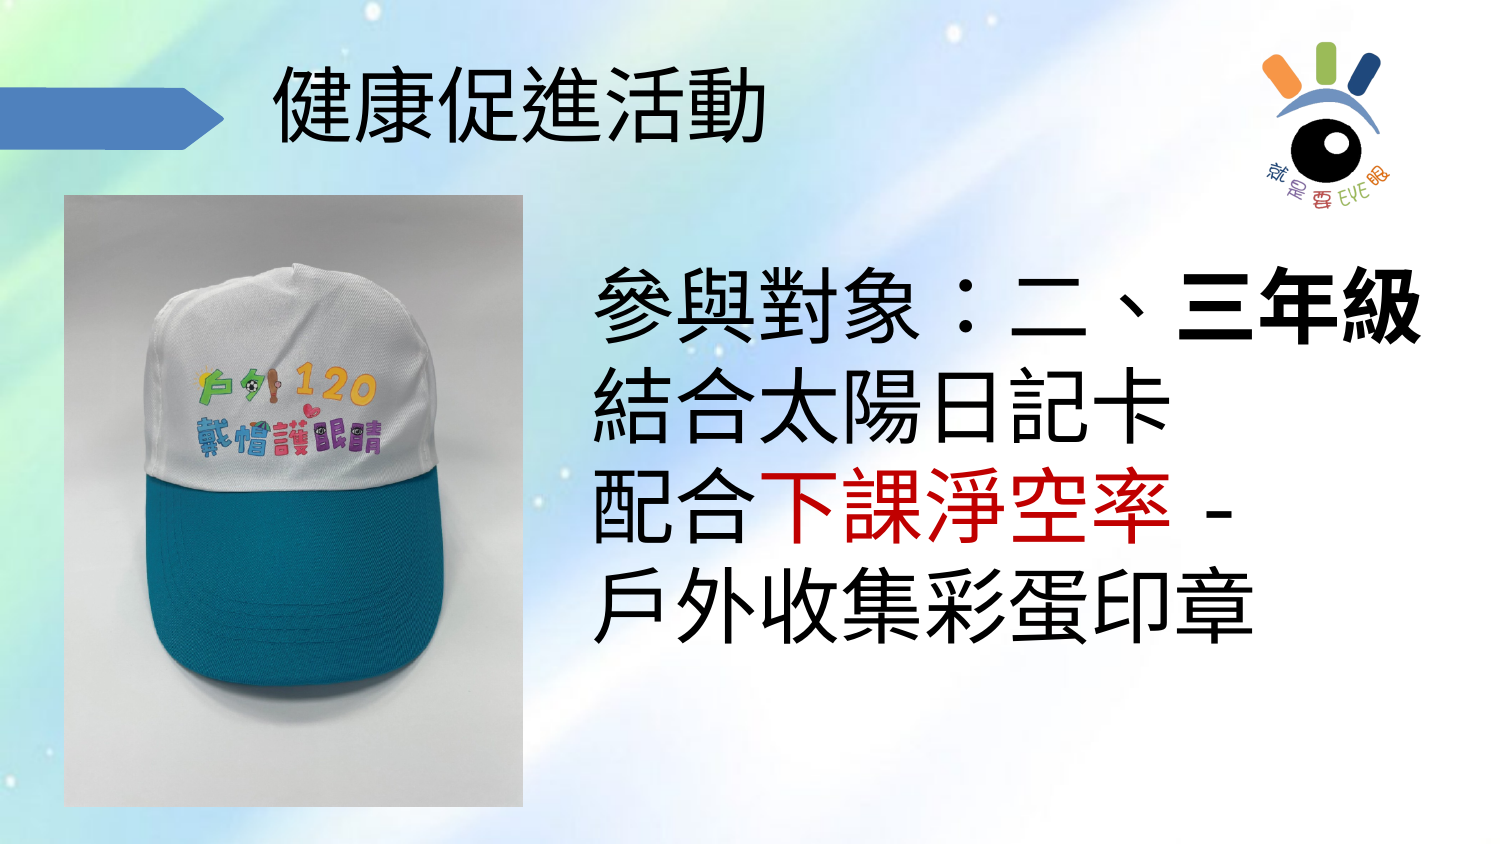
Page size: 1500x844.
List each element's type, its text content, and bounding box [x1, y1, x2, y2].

picture [0, 0, 1500, 844]
text_box 健康促進活動 [256, 45, 1240, 161]
text_box 參與對象：二、三年級 結合太陽日記卡 配合下課淨空率- 戶外收集彩蛋印章 [576, 247, 1500, 662]
